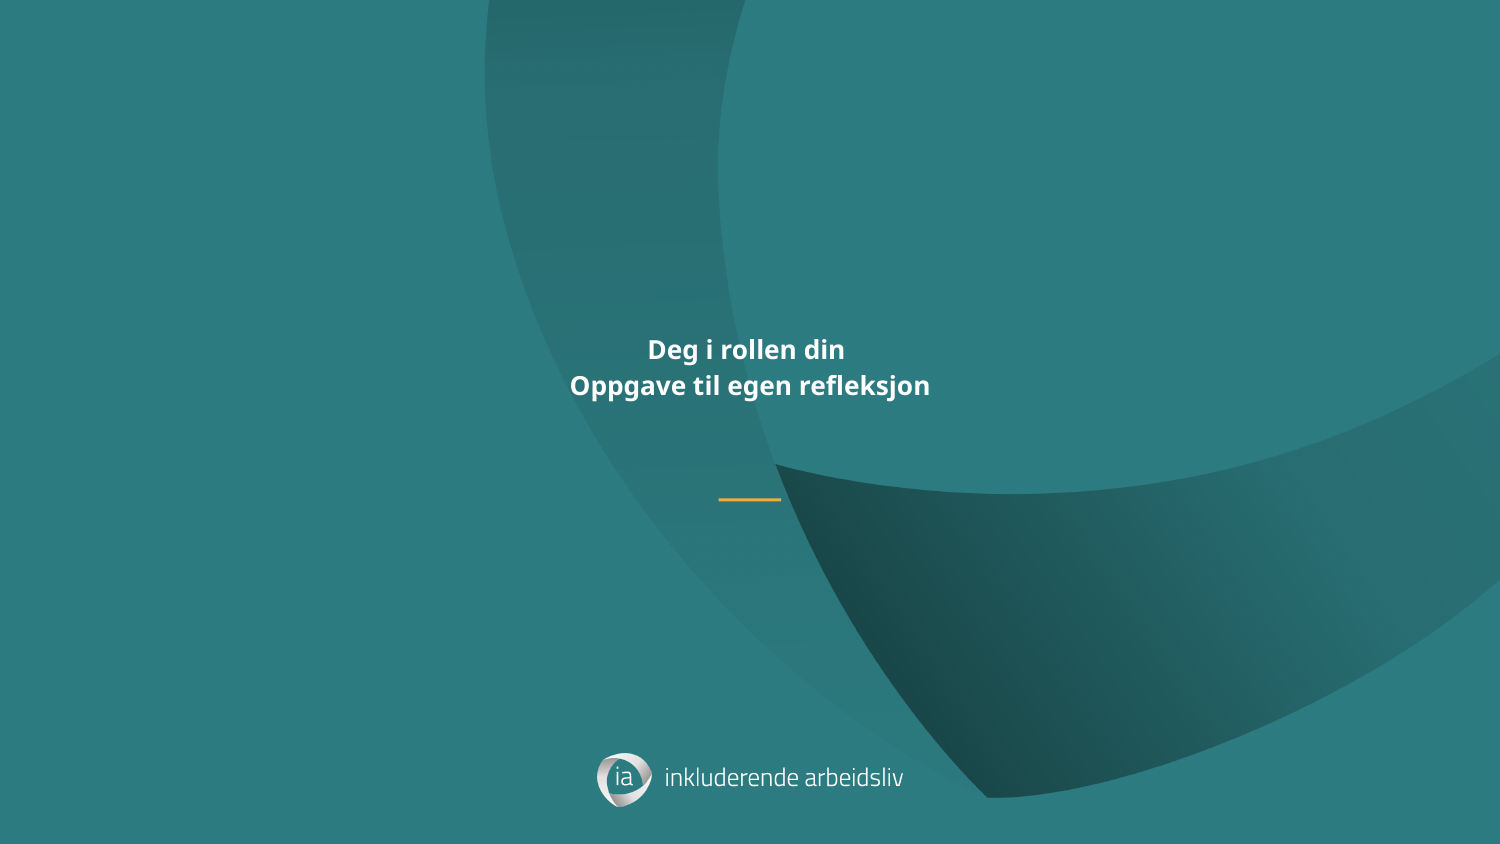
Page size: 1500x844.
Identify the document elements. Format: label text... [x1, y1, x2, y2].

picture [0, 0, 1500, 844]
title Deg i rollen din Oppgave til egen refleksjon [218, 315, 1282, 454]
